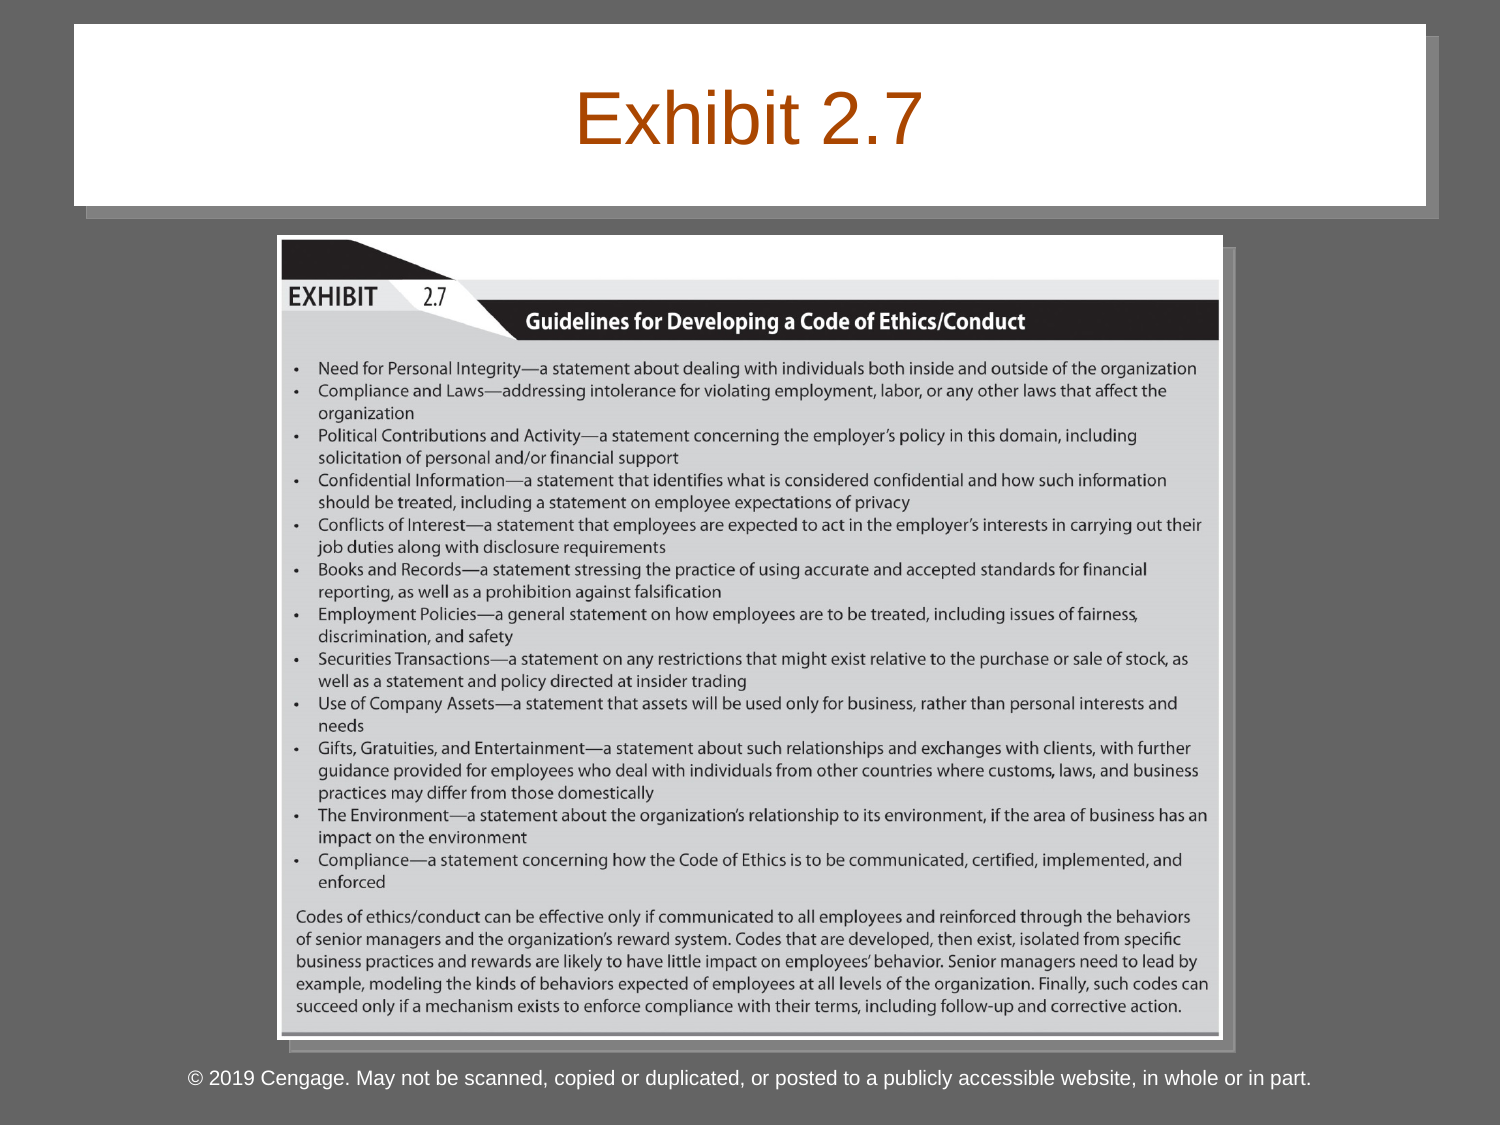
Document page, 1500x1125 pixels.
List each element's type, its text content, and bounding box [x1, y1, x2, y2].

title Exhibit 2.7 [74, 24, 1426, 206]
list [278, 237, 1222, 1038]
